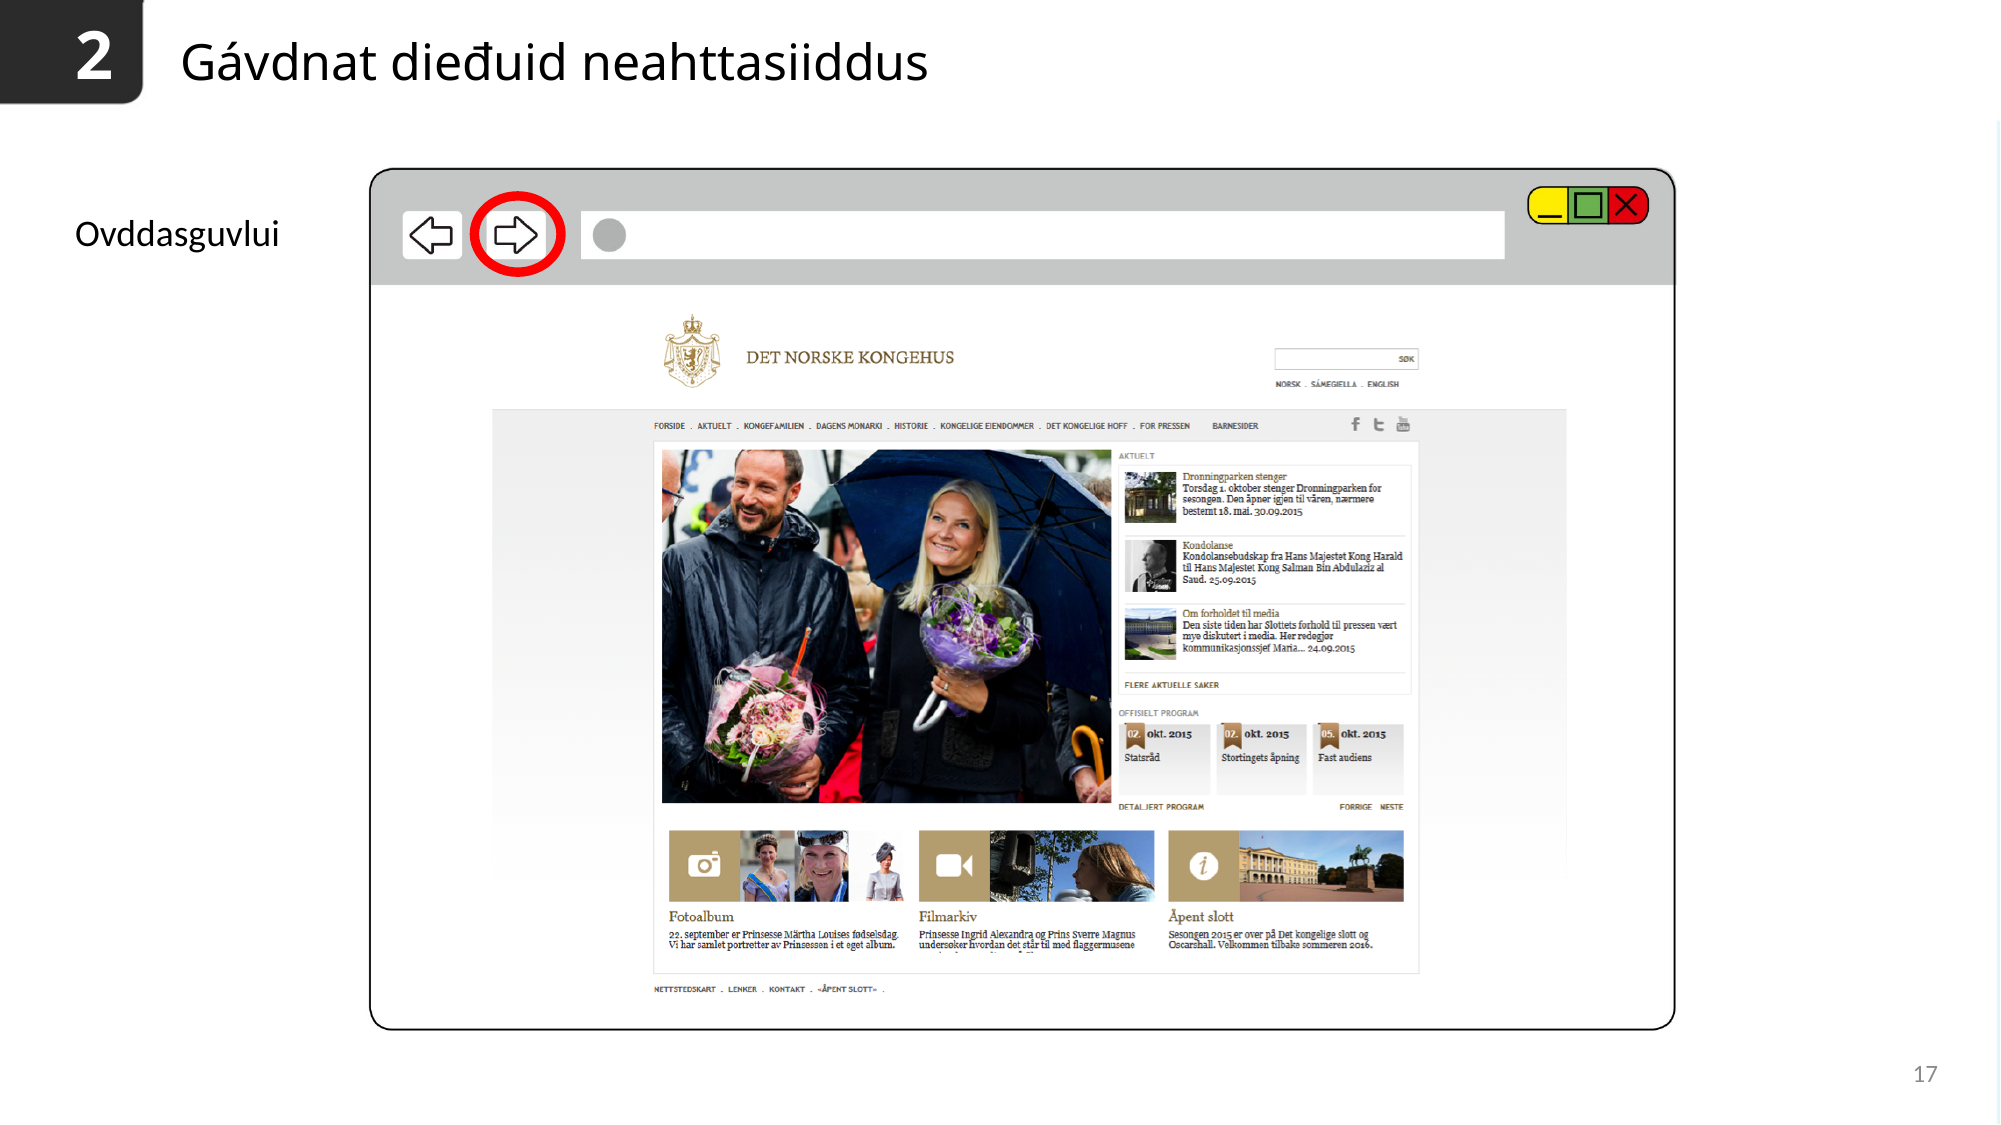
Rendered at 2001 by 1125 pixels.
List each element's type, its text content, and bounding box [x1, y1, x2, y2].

slide_number 17 [1733, 1042, 1954, 1103]
text_box Ovddasguvlui [60, 201, 351, 262]
picture [0, 0, 2000, 1124]
title Gávdnat dieđuid neahttasiiddus [188, 34, 1864, 95]
text_box 2 [60, 20, 188, 95]
